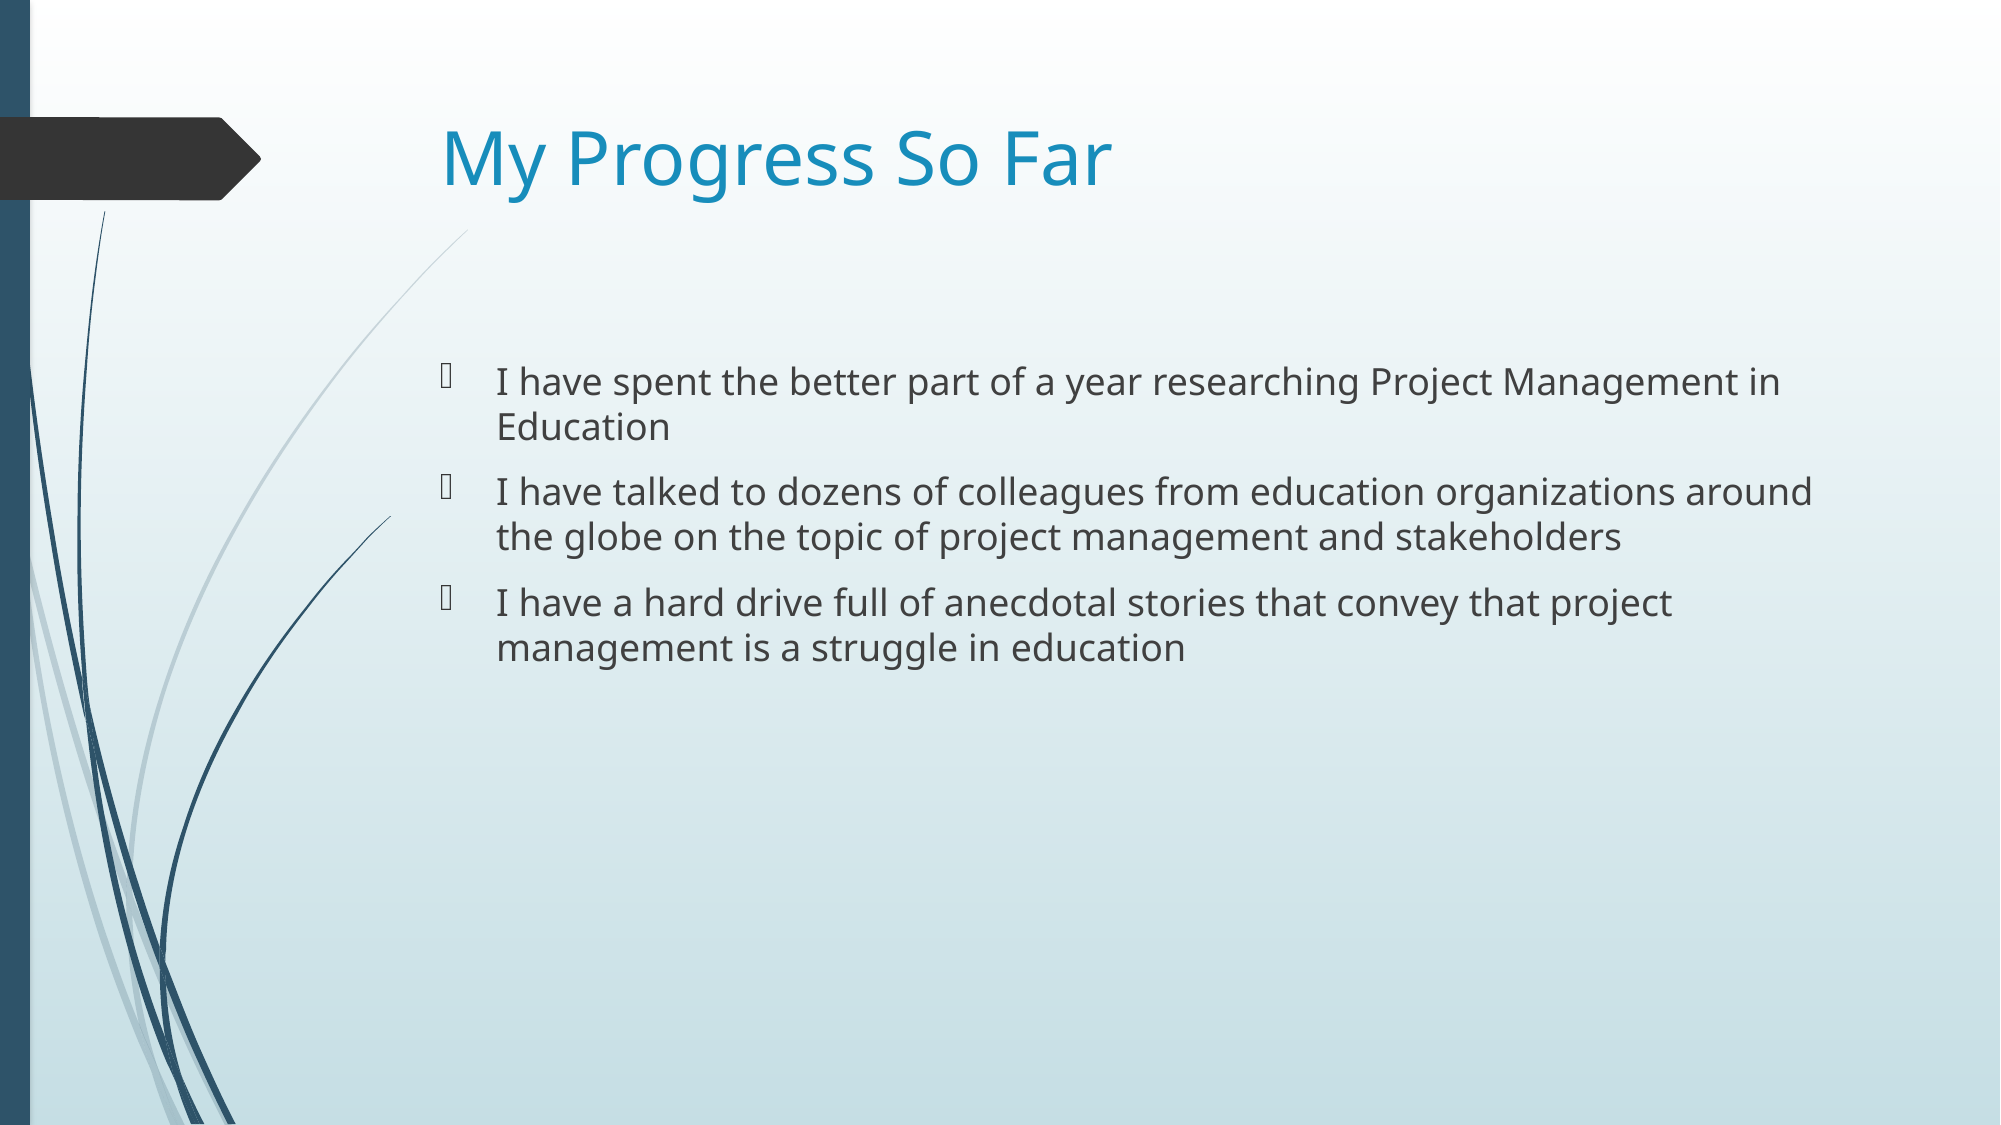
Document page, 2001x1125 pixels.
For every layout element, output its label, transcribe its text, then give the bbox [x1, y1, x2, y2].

list I have spent the better part of a year researching Project Management in Education I have talked to dozens of colleagues from education organizations around the globe on the topic of project management and stakeholders I have a hard drive full of anecdotal stories that convey that project management is a struggle in education [424, 350, 1888, 970]
title My Progress So Far [425, 102, 1888, 313]
